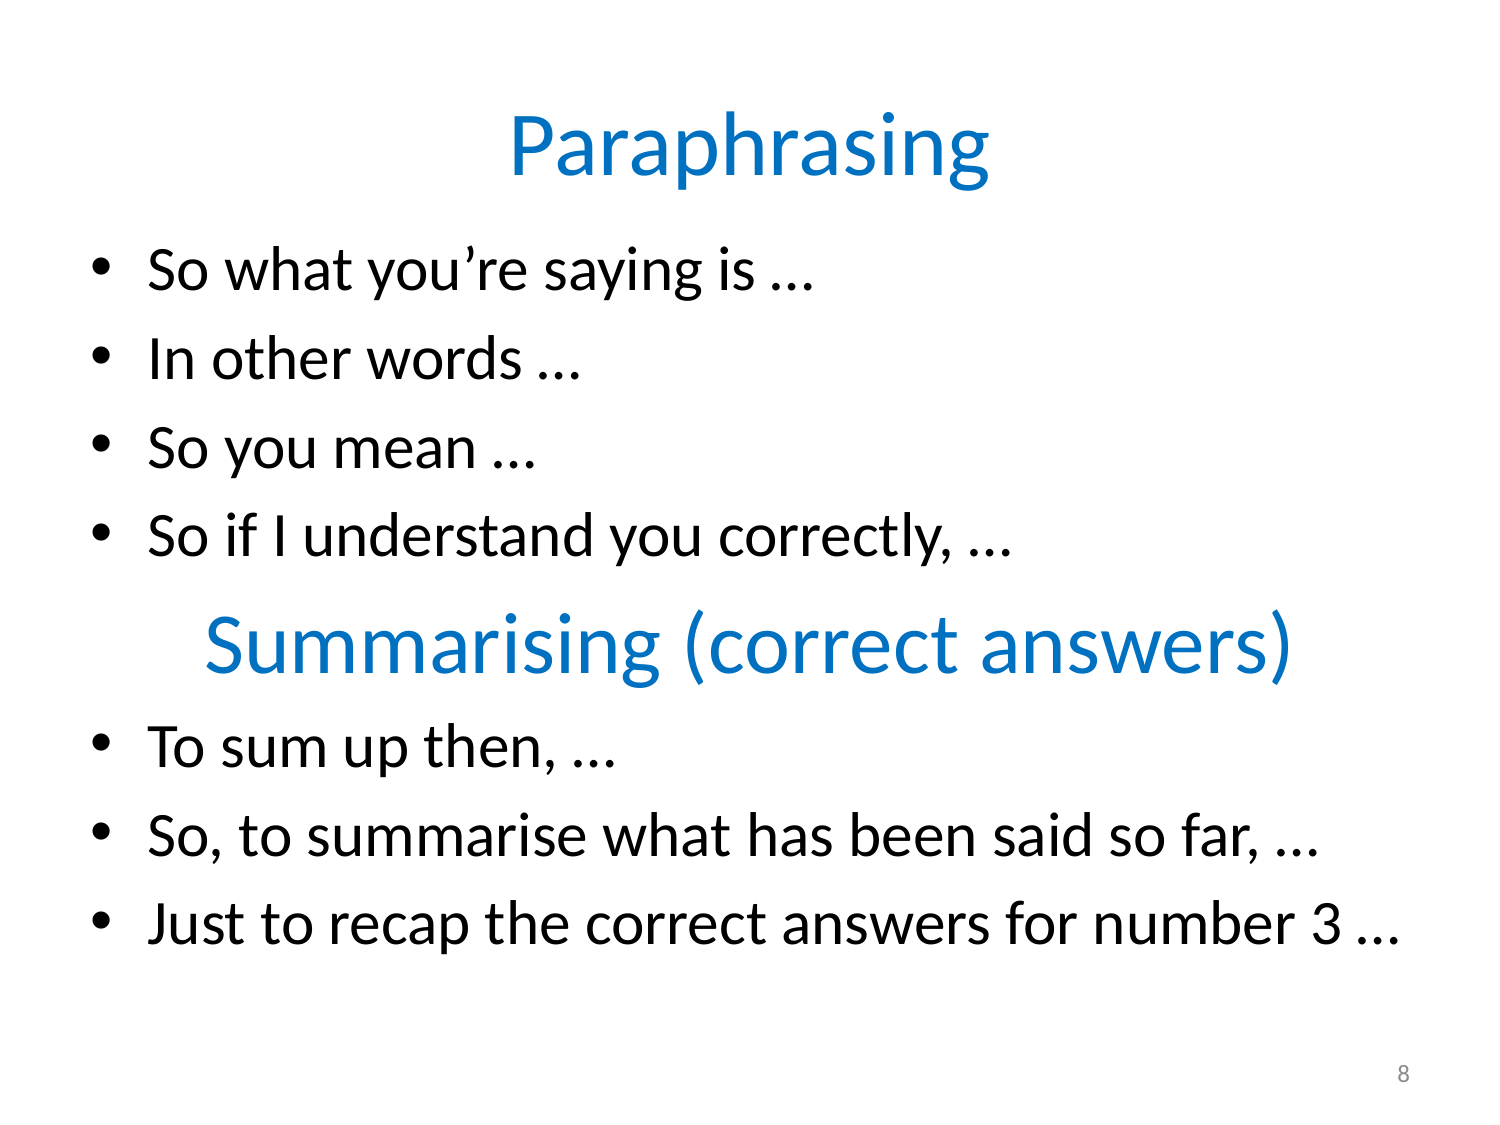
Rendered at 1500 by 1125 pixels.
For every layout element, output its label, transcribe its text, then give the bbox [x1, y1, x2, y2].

list So what you’re saying is … In other words … So you mean … So if I understand you correctly, … Summarising (correct answers) To sum up then, … So, to summarise what has been said so far, … Just to recap the correct answers for number 3 … [75, 219, 1425, 1005]
title Paraphrasing [75, 45, 1425, 219]
slide_number 8 [1074, 1042, 1425, 1103]
